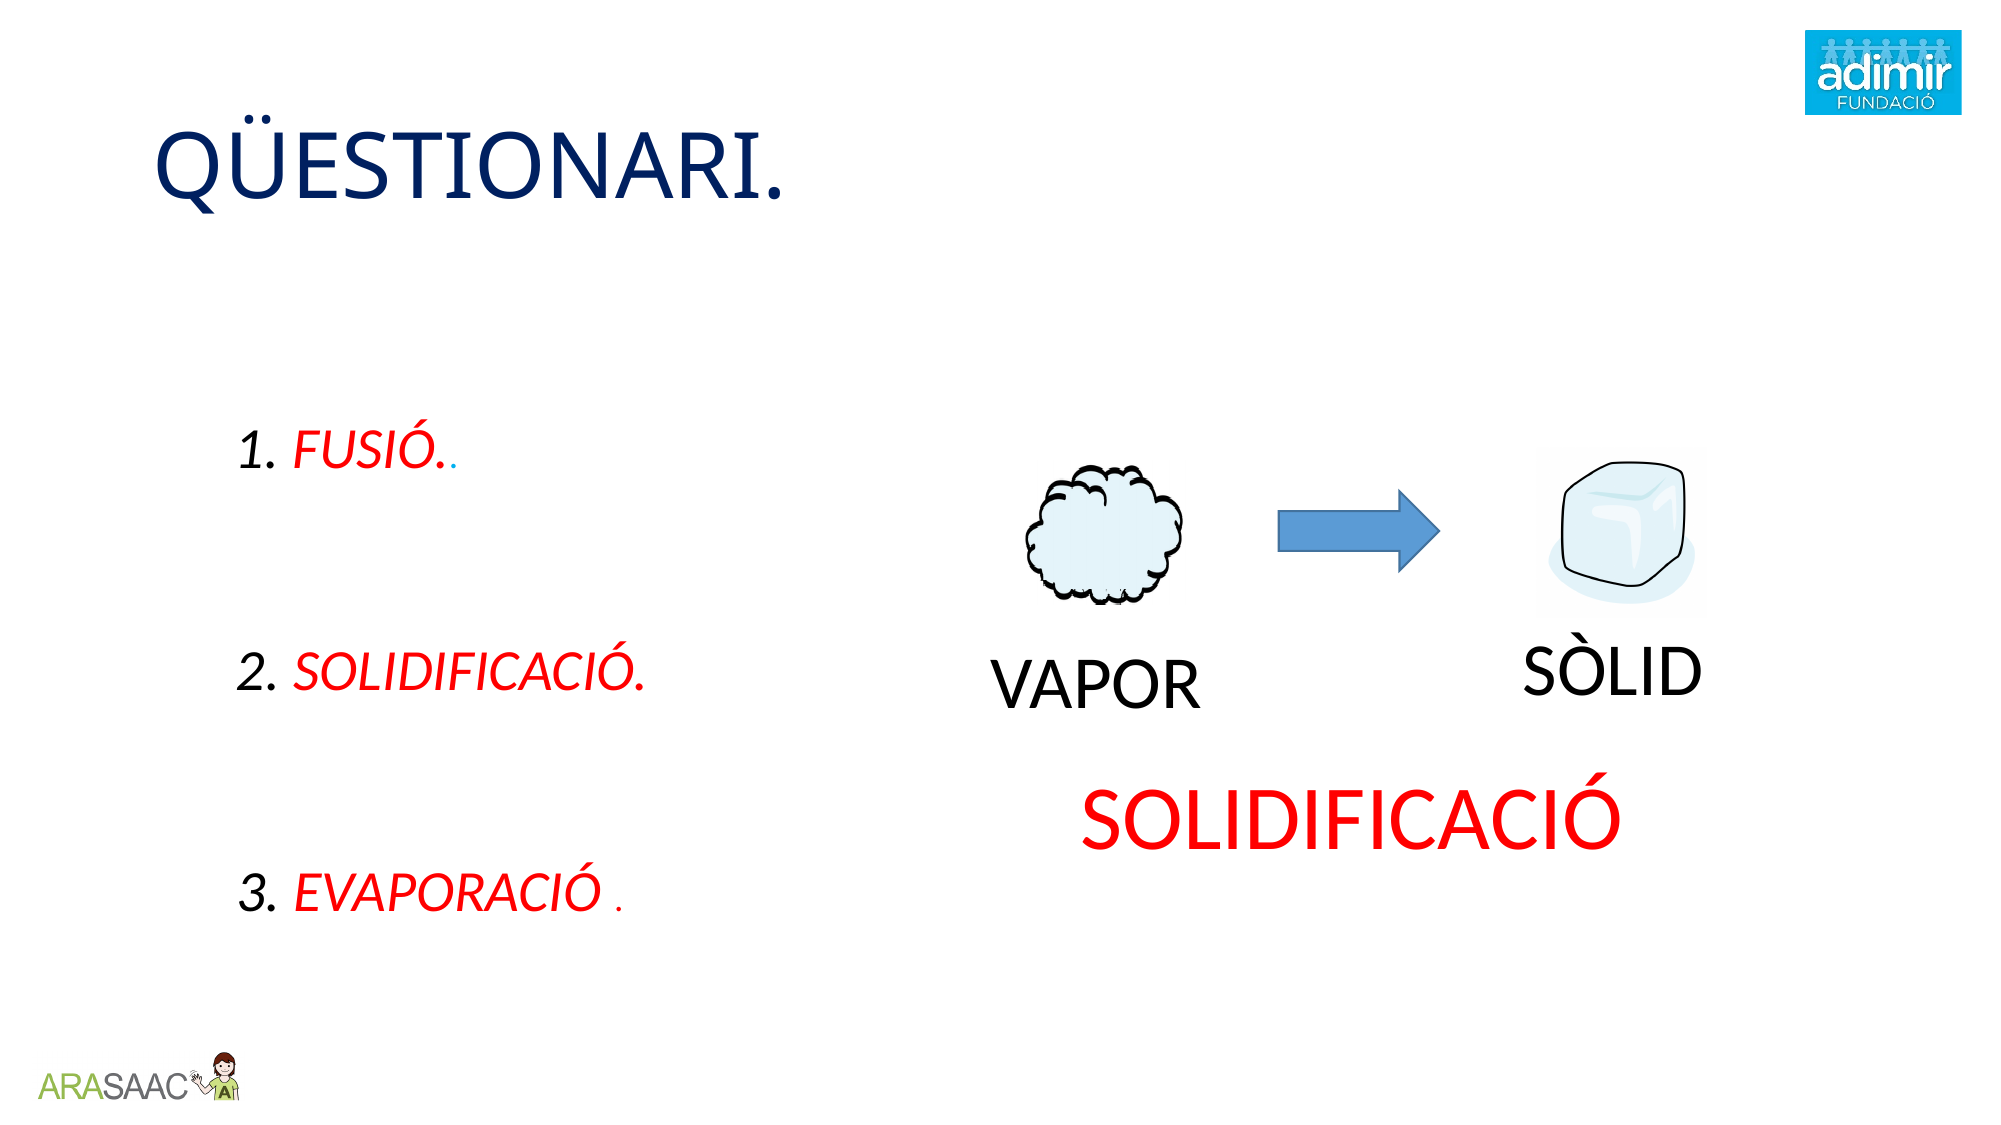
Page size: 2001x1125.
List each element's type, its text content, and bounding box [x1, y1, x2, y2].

picture [32, 1051, 245, 1101]
text_box 1. FUSIÓ.. [191, 402, 474, 488]
picture [1891, 101, 1900, 106]
title QÜESTIONARI. [137, 59, 1863, 278]
text_box 2. SOLIDIFICACIÓ. [192, 624, 664, 709]
text_box 3. EVAPORACIÓ . [192, 845, 640, 931]
text_box SÒLID [1508, 613, 1755, 718]
picture [1818, 39, 1951, 89]
text_box VAPOR [975, 626, 1232, 731]
text_box SOLIDIFICACIÓ [1049, 751, 1654, 876]
picture [1021, 460, 1186, 605]
picture [1863, 97, 1867, 108]
text_box [1277, 488, 1441, 574]
picture [1838, 96, 1845, 108]
picture [1874, 64, 1880, 89]
picture [1536, 447, 1707, 618]
picture [1877, 96, 1881, 109]
